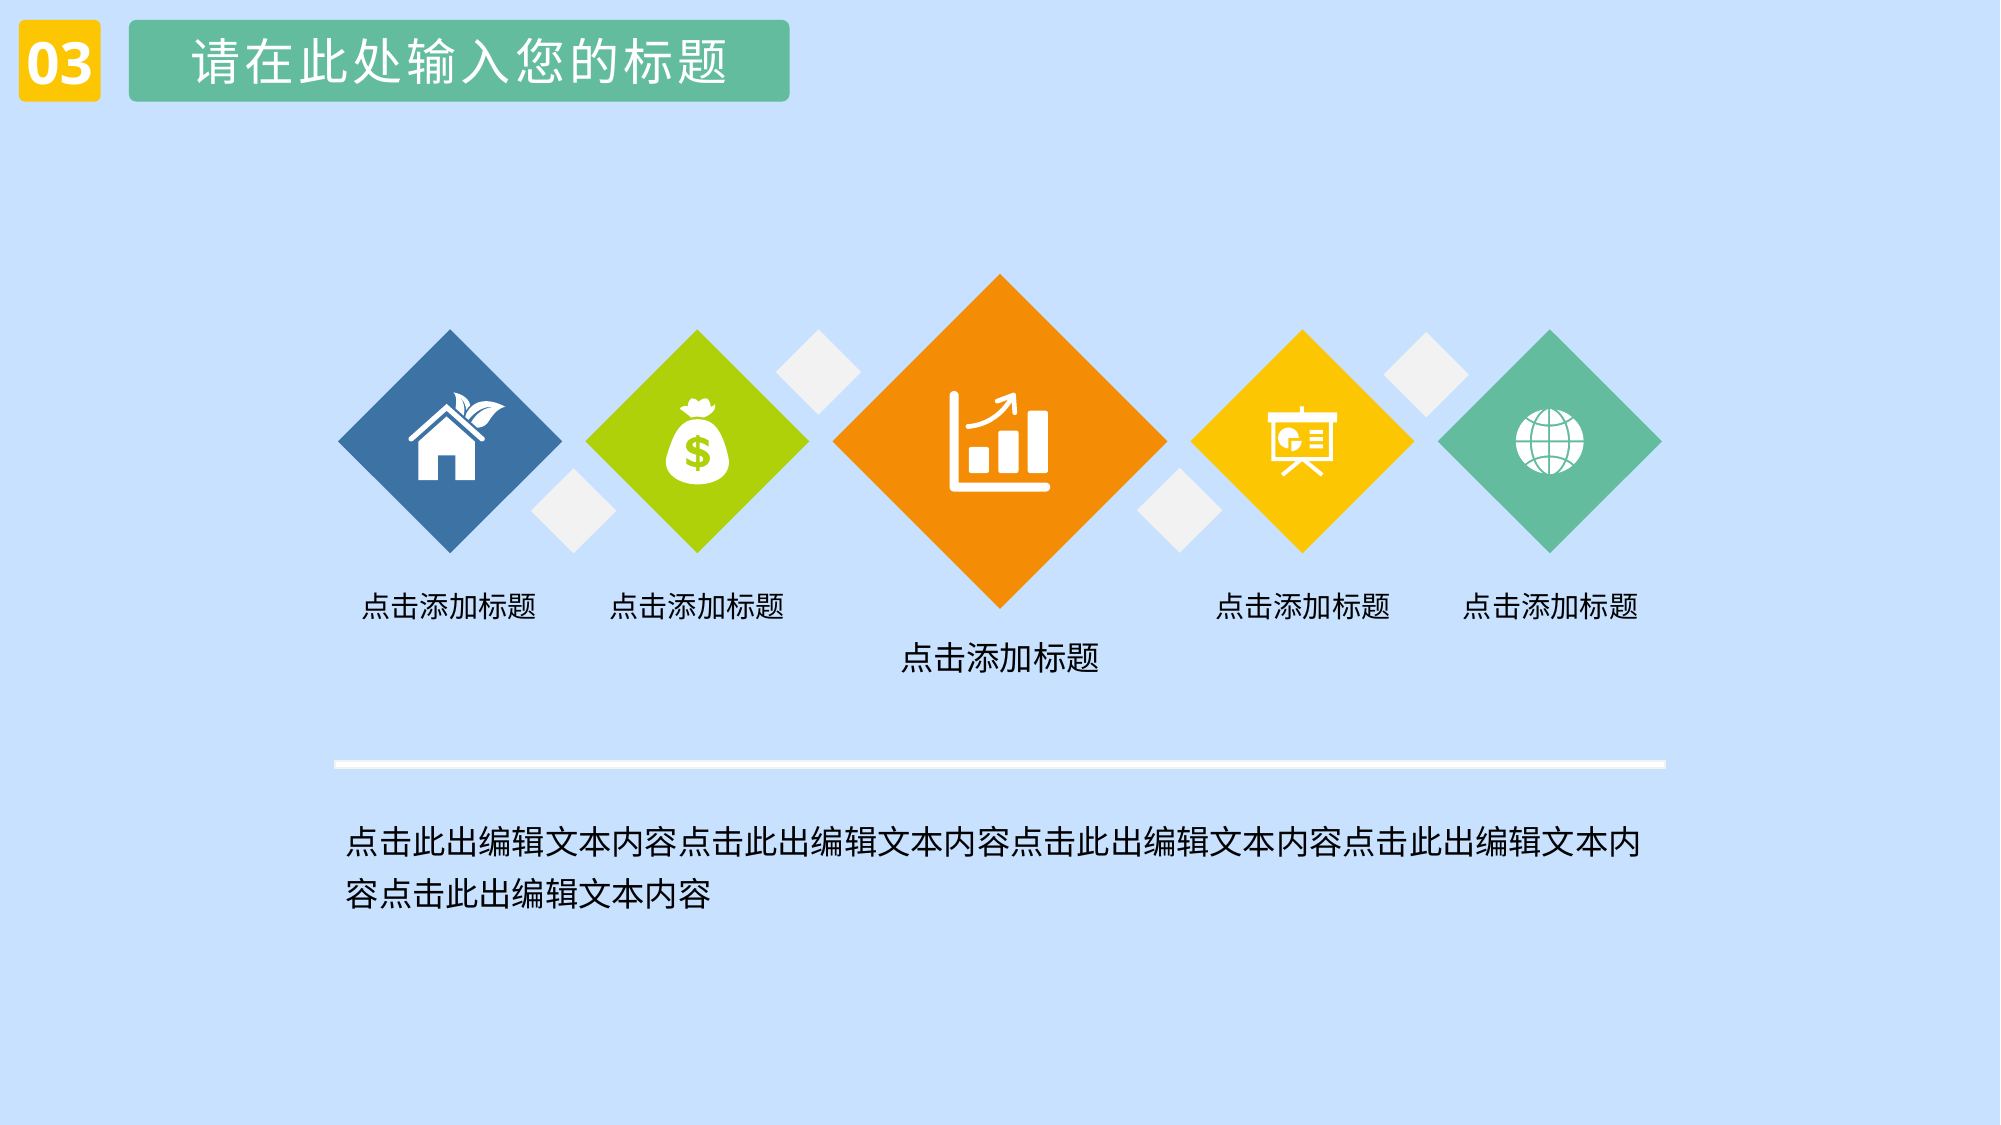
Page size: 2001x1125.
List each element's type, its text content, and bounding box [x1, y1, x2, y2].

text_box [1437, 329, 1662, 554]
text_box [408, 392, 506, 442]
text_box [1267, 406, 1338, 477]
text_box [775, 329, 862, 415]
text_box [1190, 329, 1415, 554]
text_box 03 [17, 18, 102, 103]
text_box [1136, 467, 1223, 553]
text_box 点击添加标题 [867, 629, 1133, 685]
text_box 点击此出编辑文本内容点击此出编辑文本内容点击此出编辑文本内容点击此出编辑文本内容点击此出编辑文本内容 [331, 801, 1666, 921]
text_box [1514, 408, 1585, 476]
text_box [949, 391, 1051, 492]
text_box 点击添加标题 [330, 580, 568, 631]
text_box [679, 398, 716, 418]
text_box [665, 419, 729, 485]
text_box [334, 760, 1666, 769]
text_box [585, 329, 810, 554]
text_box [1383, 331, 1469, 418]
text_box 点击添加标题 [1432, 580, 1669, 631]
text_box [338, 329, 563, 554]
text_box 点击添加标题 [579, 580, 816, 631]
text_box [832, 273, 1168, 609]
text_box 点击添加标题 [1184, 580, 1421, 631]
text_box [418, 416, 475, 481]
text_box [530, 468, 617, 554]
text_box 请在此处输入您的标题 [127, 18, 791, 103]
